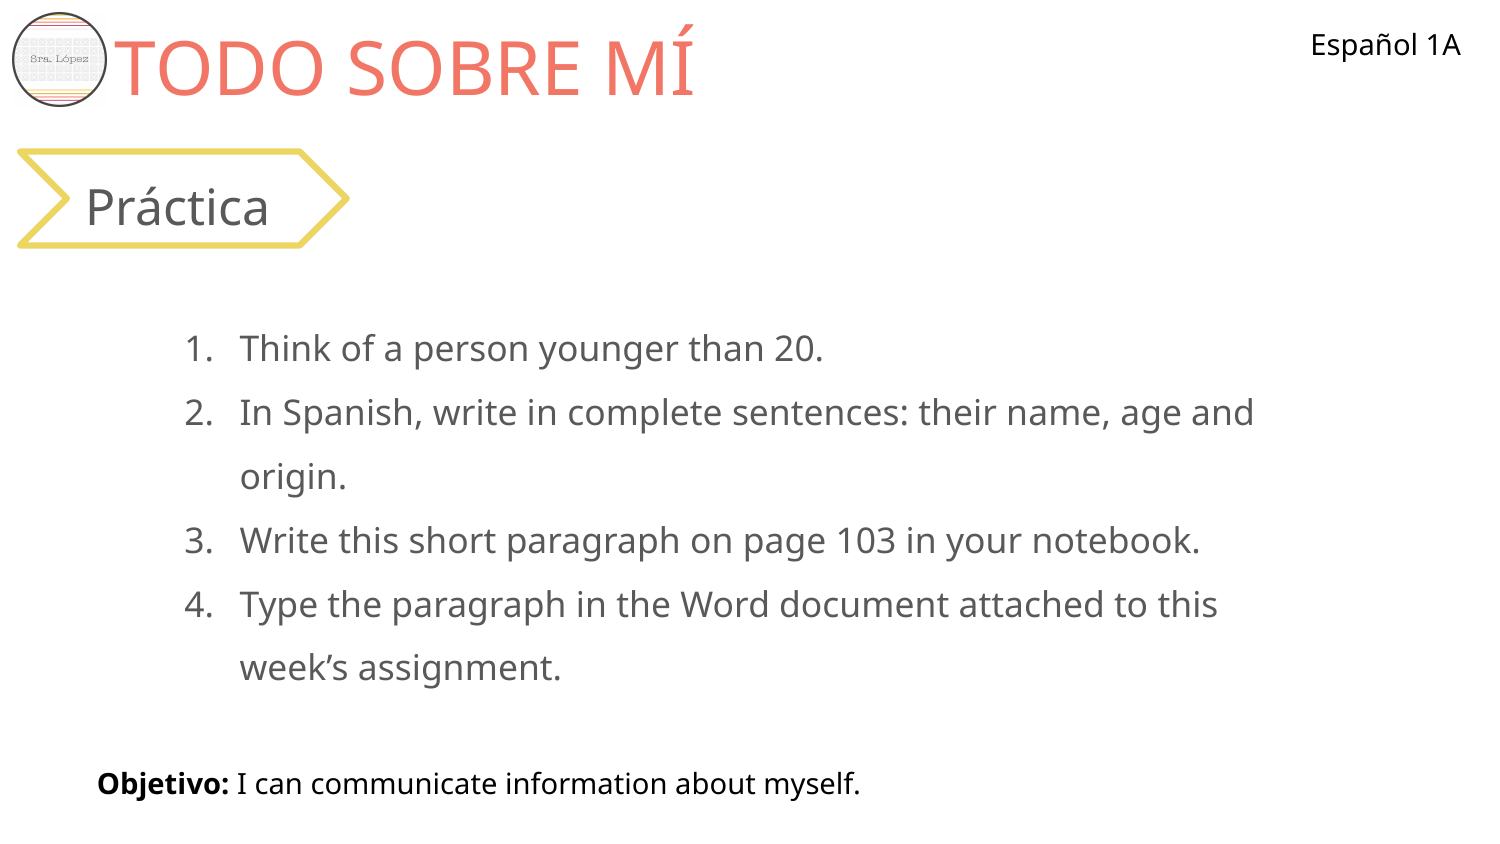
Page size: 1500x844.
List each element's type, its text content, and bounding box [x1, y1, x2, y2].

text_box Think of a person younger than 20. In Spanish, write in complete sentences: their name, age and origin. Write this short paragraph on page 103 in your notebook. Type the paragraph in the Word document attached to this week’s assignment. [149, 290, 1331, 542]
text_box Español 1A [1295, 11, 1500, 81]
text_box Objetivo: I can communicate information about myself. [81, 750, 1407, 807]
title TODO SOBRE MÍ [99, 5, 1179, 100]
list Práctica [70, 151, 321, 246]
text_box [19, 151, 70, 246]
picture [12, 12, 107, 107]
text_box [321, 172, 347, 225]
